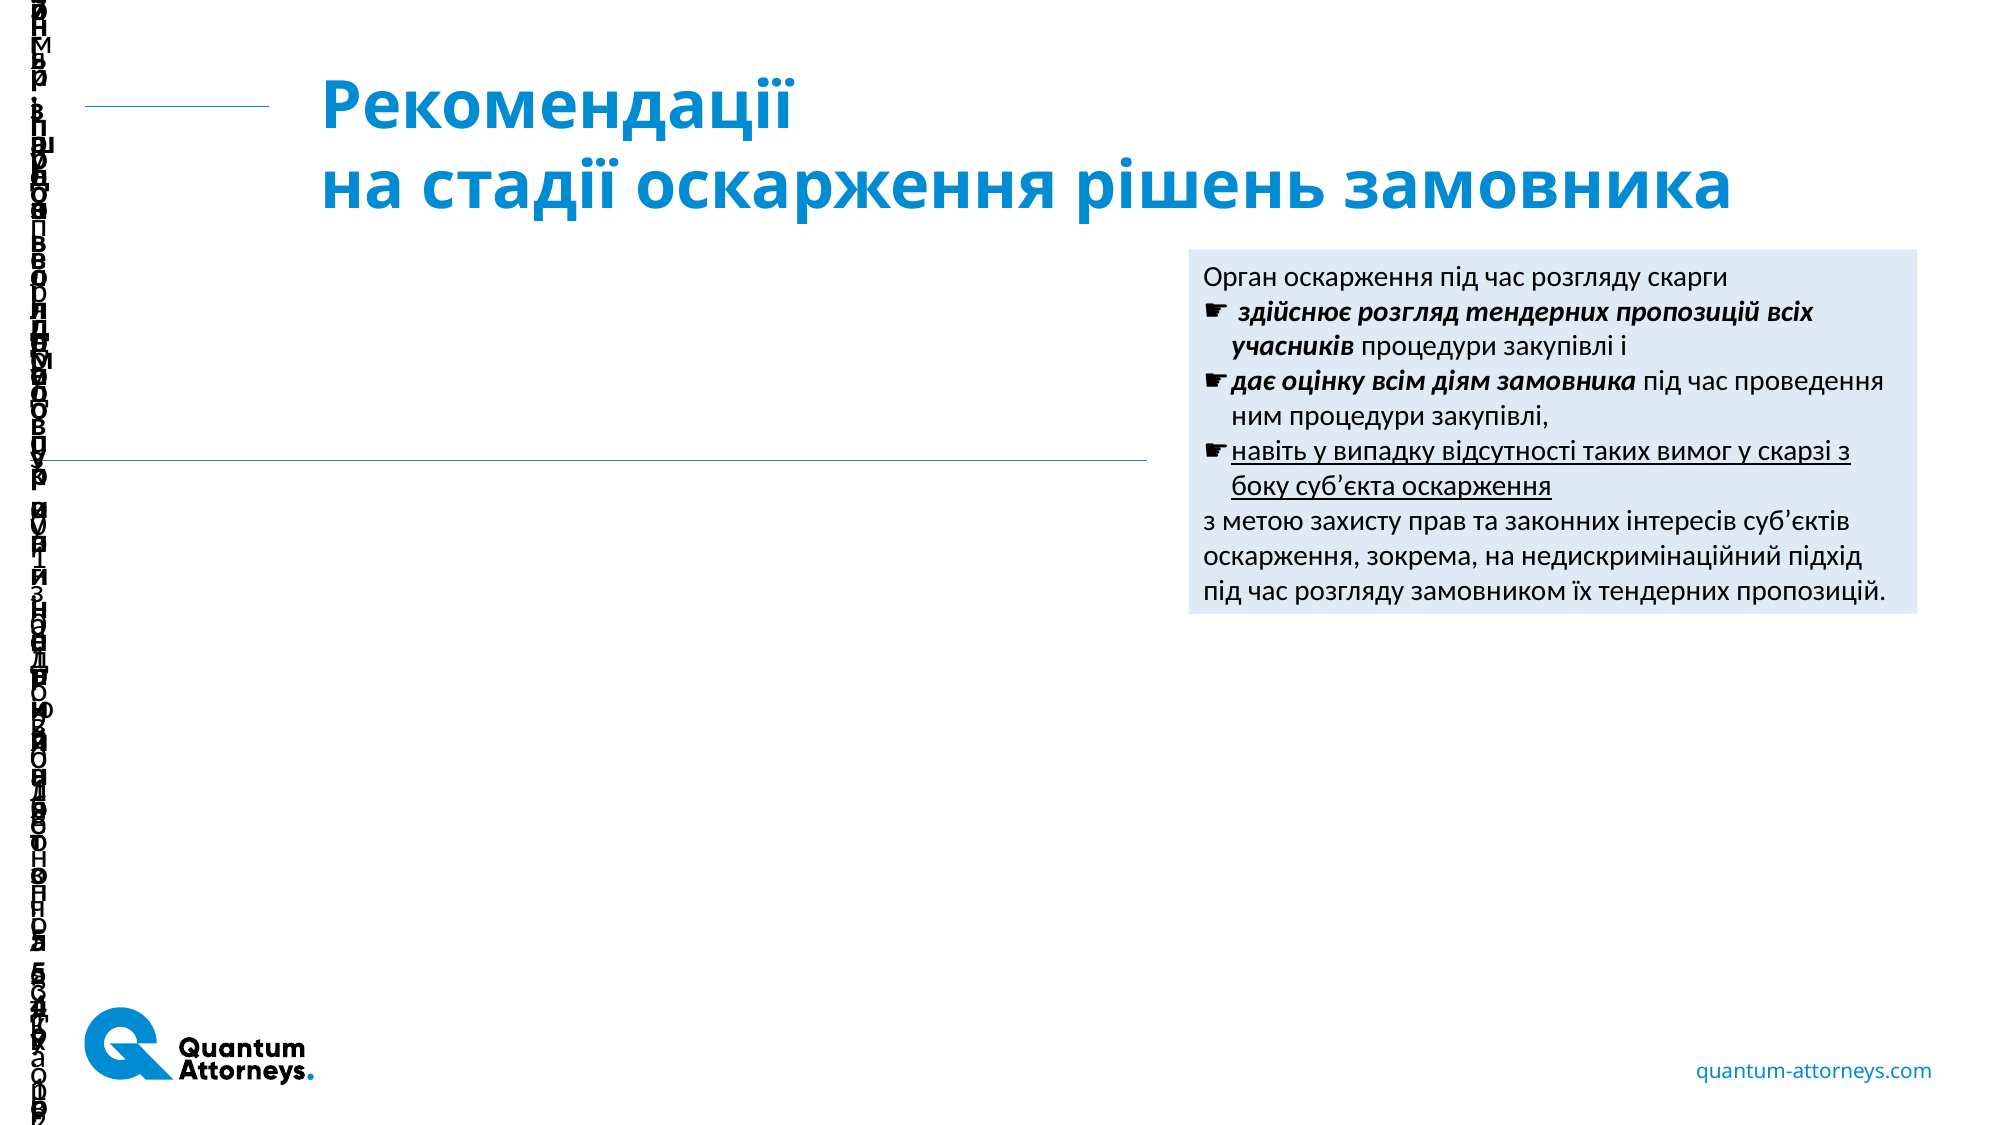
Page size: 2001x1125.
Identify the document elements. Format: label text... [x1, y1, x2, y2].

text_box Рекомендації на стадії оскарження рішень замовника [305, 54, 1918, 230]
text_box quantum-attorneys.com [1598, 1049, 1947, 1090]
text_box Орган оскарження під час розгляду скарги здійснює розгляд тендерних пропозицій всіх учасників процедури закупівлі і дає оцінку всім діям замовника під час проведення ним процедури закупівлі, навіть у випадку відсутності таких вимог у скарзі з боку суб’єкта оскарження з метою захисту прав та законних інтересів суб’єктів оскарження, зокрема, на недискримінаційний підхід під час розгляду замовником їх тендерних пропозицій. [1188, 249, 1918, 614]
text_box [30, 249, 1147, 1095]
